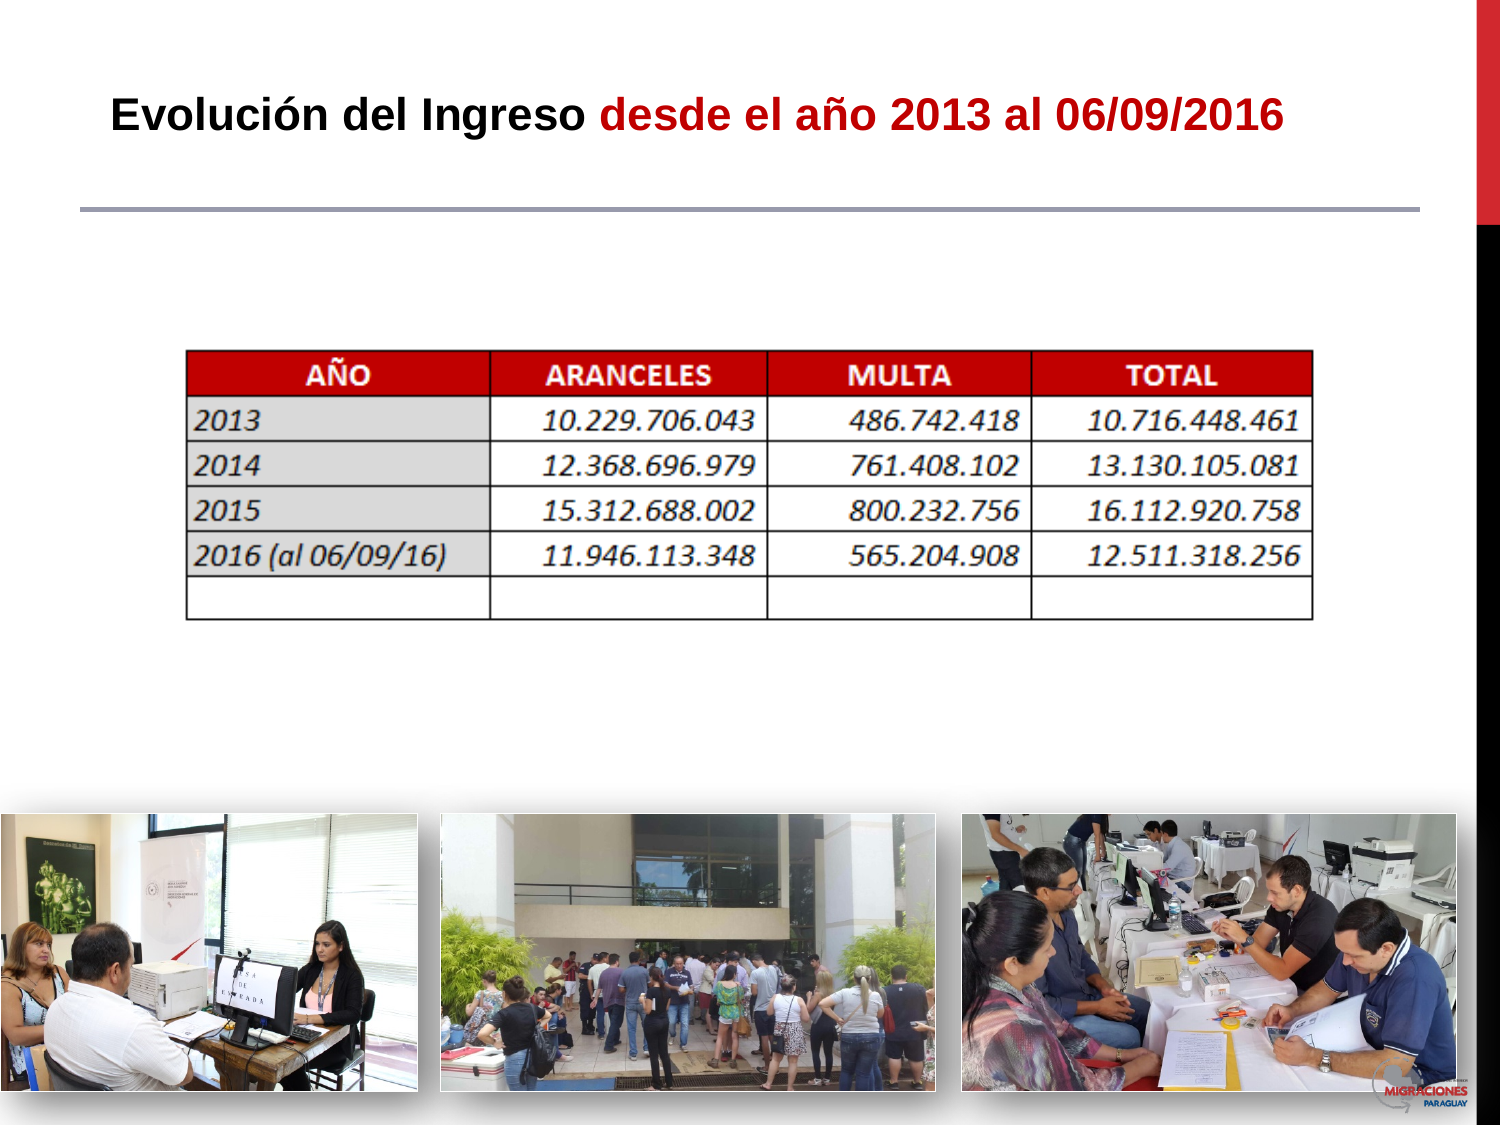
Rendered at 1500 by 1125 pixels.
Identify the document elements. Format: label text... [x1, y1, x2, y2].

picture [0, 812, 418, 1093]
list Evolución del Ingreso desde el año 2013 al 06/09/2016 [95, 77, 1469, 155]
picture [961, 812, 1472, 1118]
picture [440, 812, 936, 1093]
picture [175, 340, 1325, 632]
